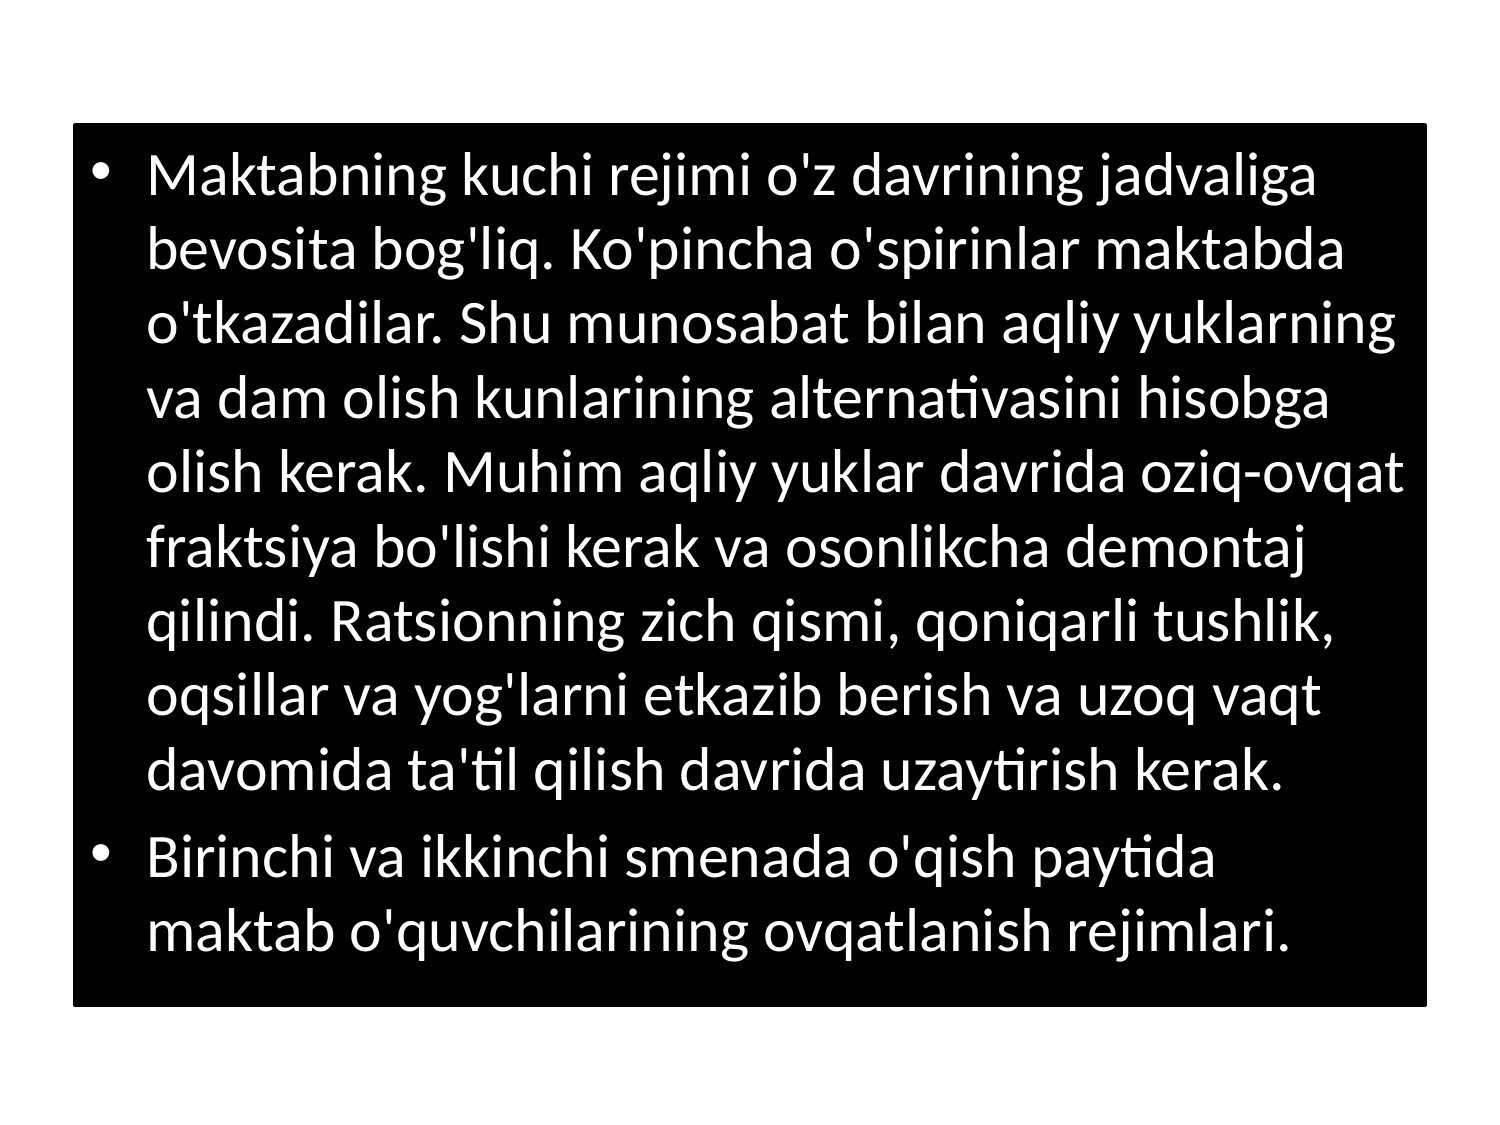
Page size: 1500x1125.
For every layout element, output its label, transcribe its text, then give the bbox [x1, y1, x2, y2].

list Maktabning kuchi rejimi o'z davrining jadvaliga bevosita bog'liq. Ko'pincha o'spirinlar maktabda o'tkazadilar. Shu munosabat bilan aqliy yuklarning va dam olish kunlarining alternativasini hisobga olish kerak. Muhim aqliy yuklar davrida oziq-ovqat fraktsiya bo'lishi kerak va osonlikcha demontaj qilindi. Ratsionning zich qismi, qoniqarli tushlik, oqsillar va yog'larni etkazib berish va uzoq vaqt davomida ta'til qilish davrida uzaytirish kerak. Birinchi va ikkinchi smenada o'qish paytida maktab o'quvchilarining ovqatlanish rejimlari. [73, 123, 1427, 1007]
